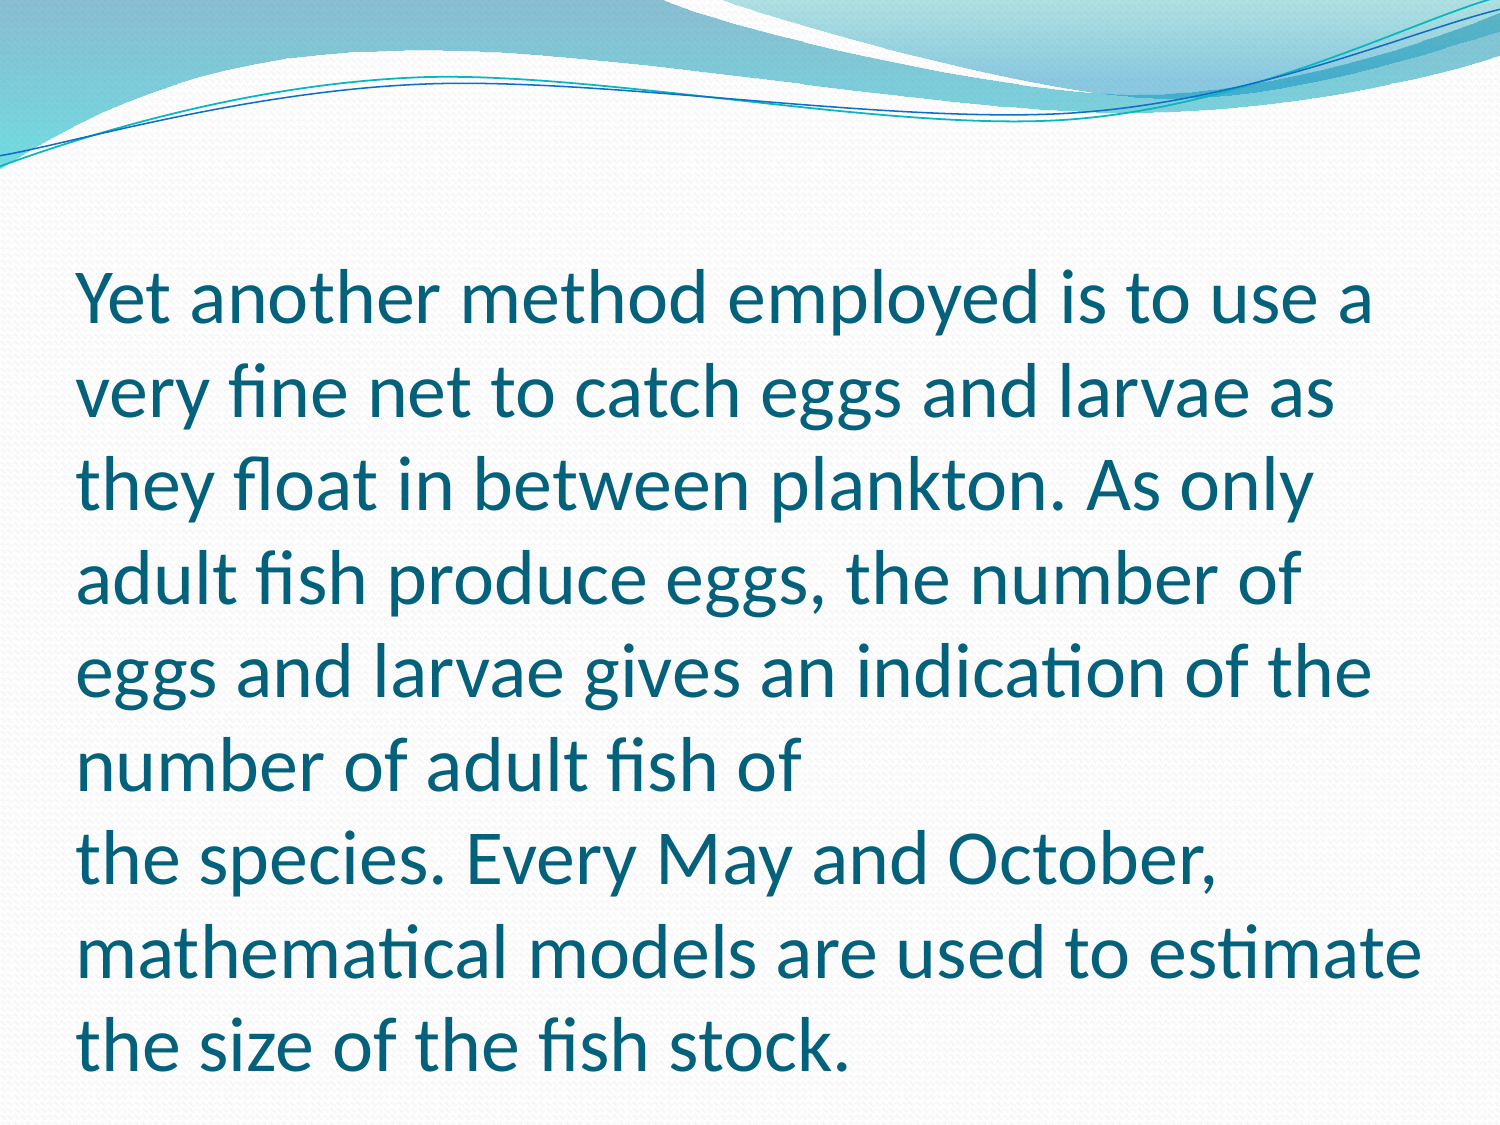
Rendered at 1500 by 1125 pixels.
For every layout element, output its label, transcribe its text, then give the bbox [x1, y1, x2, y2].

title Yet another method employed is to use a very fine net to catch eggs and larvae as they float in between plankton. As only adult fish produce eggs, the number of eggs and larvae gives an indication of the number of adult fish of the species. Every May and October, mathematical models are used to estimate the size of the fish stock. [75, 237, 1438, 1088]
